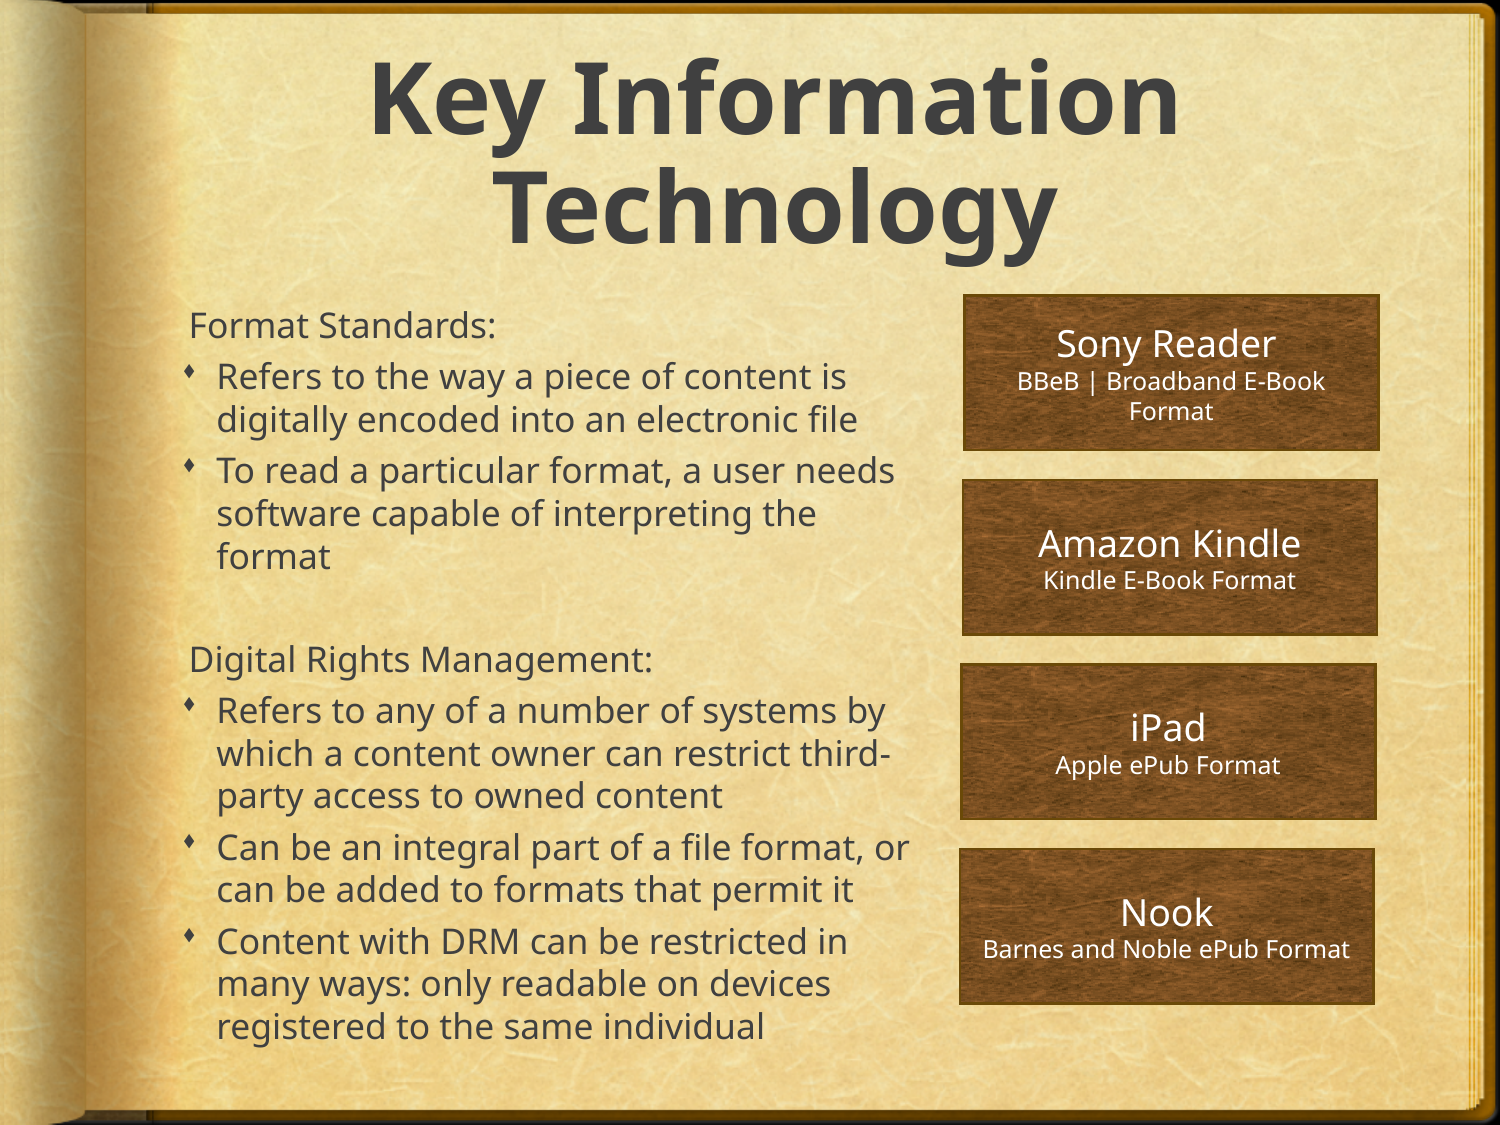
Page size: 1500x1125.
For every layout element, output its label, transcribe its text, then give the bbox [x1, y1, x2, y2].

text_box Sony Reader BBeB | Broadband E-Book Format [963, 294, 1380, 451]
picture [0, 0, 1500, 1125]
text_box Amazon Kindle Kindle E-Book Format [962, 479, 1378, 636]
text_box iPad Apple ePub Format [960, 663, 1377, 820]
text_box Nook Barnes and Noble ePub Format [959, 848, 1375, 1005]
title Key Information Technology [178, 45, 1372, 265]
list Format Standards: Refers to the way a piece of content is digitally encoded into an electronic file To read a particular format, a user needs software capable of interpreting the format Digital Rights Management: Refers to any of a number of systems by which a content owner can restrict third-party access to owned content Can be an integral part of a file format, or can be added to formats that permit it Content with DRM can be restricted in many ways: only readable on devices registered to the same individual [131, 295, 930, 1068]
